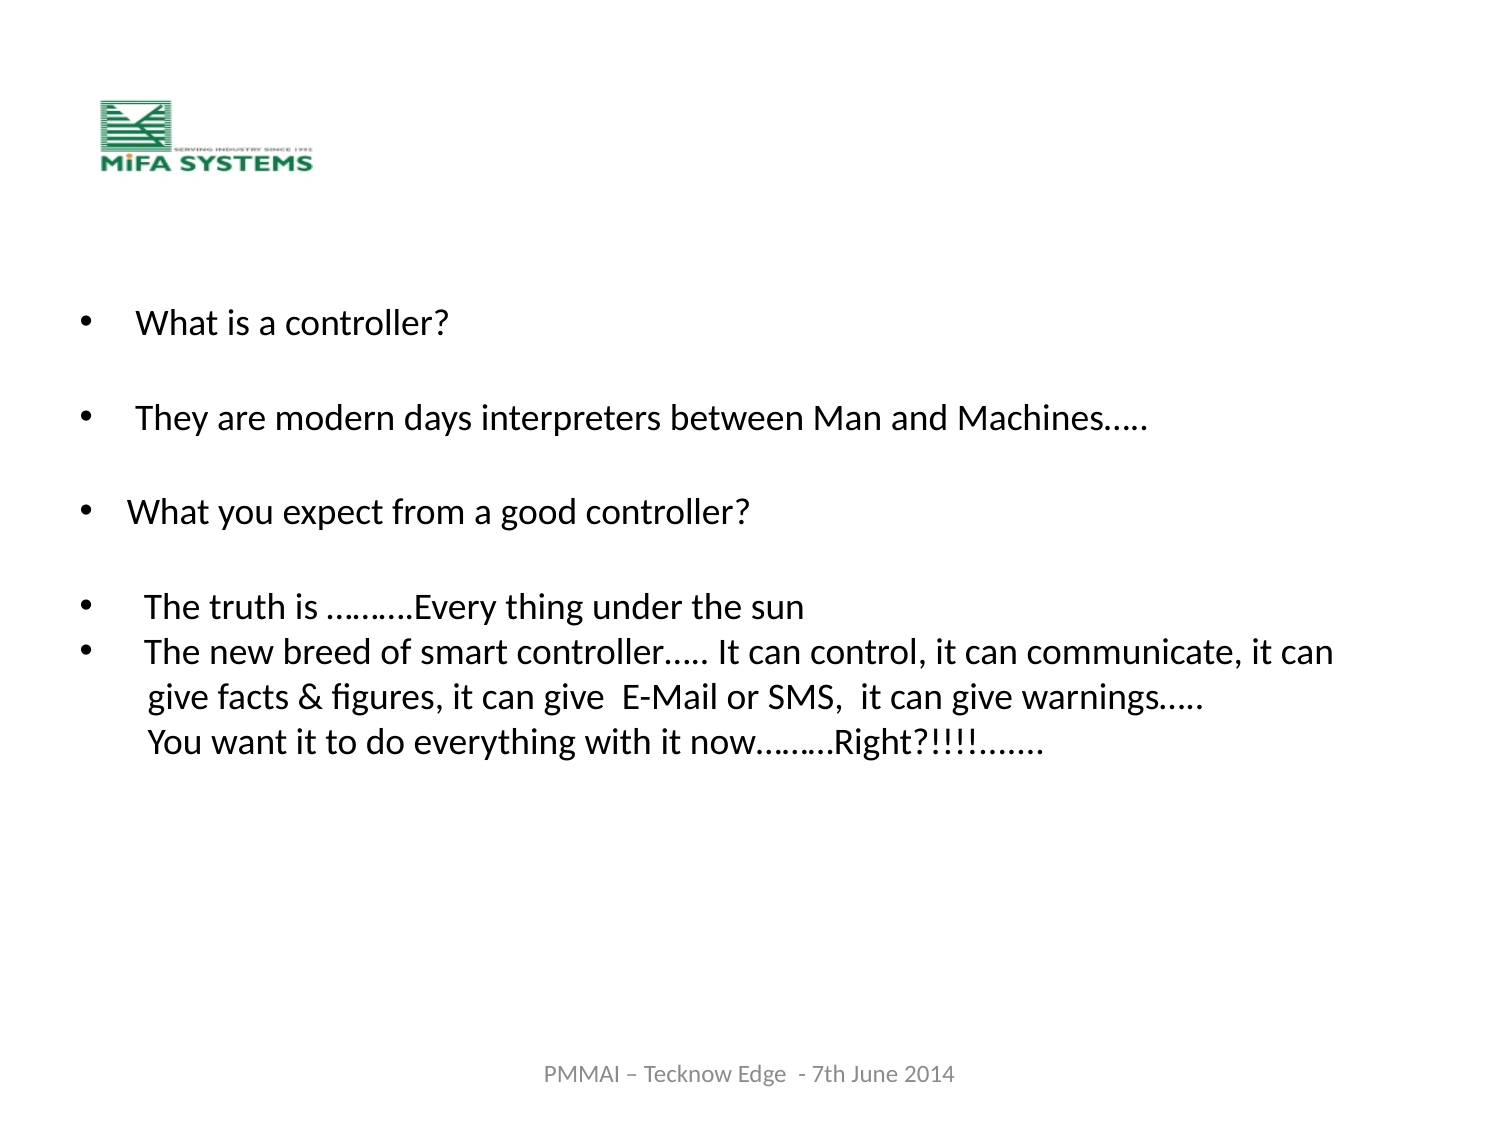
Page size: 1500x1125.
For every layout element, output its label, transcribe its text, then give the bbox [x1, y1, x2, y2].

text_box The truth is ……….Every thing under the sun The new breed of smart controller….. It can control, it can communicate, it can give facts & figures, it can give E-Mail or SMS, it can give warnings….. You want it to do everything with it now………Right?!!!!....... [64, 574, 1436, 769]
text_box What is a controller? [64, 290, 1424, 351]
picture [99, 51, 314, 221]
text_box What you expect from a good controller? [64, 479, 1412, 540]
footer PMMAI – Tecknow Edge - 7th June 2014 [512, 1042, 988, 1103]
text_box They are modern days interpreters between Man and Machines….. [64, 385, 1388, 445]
